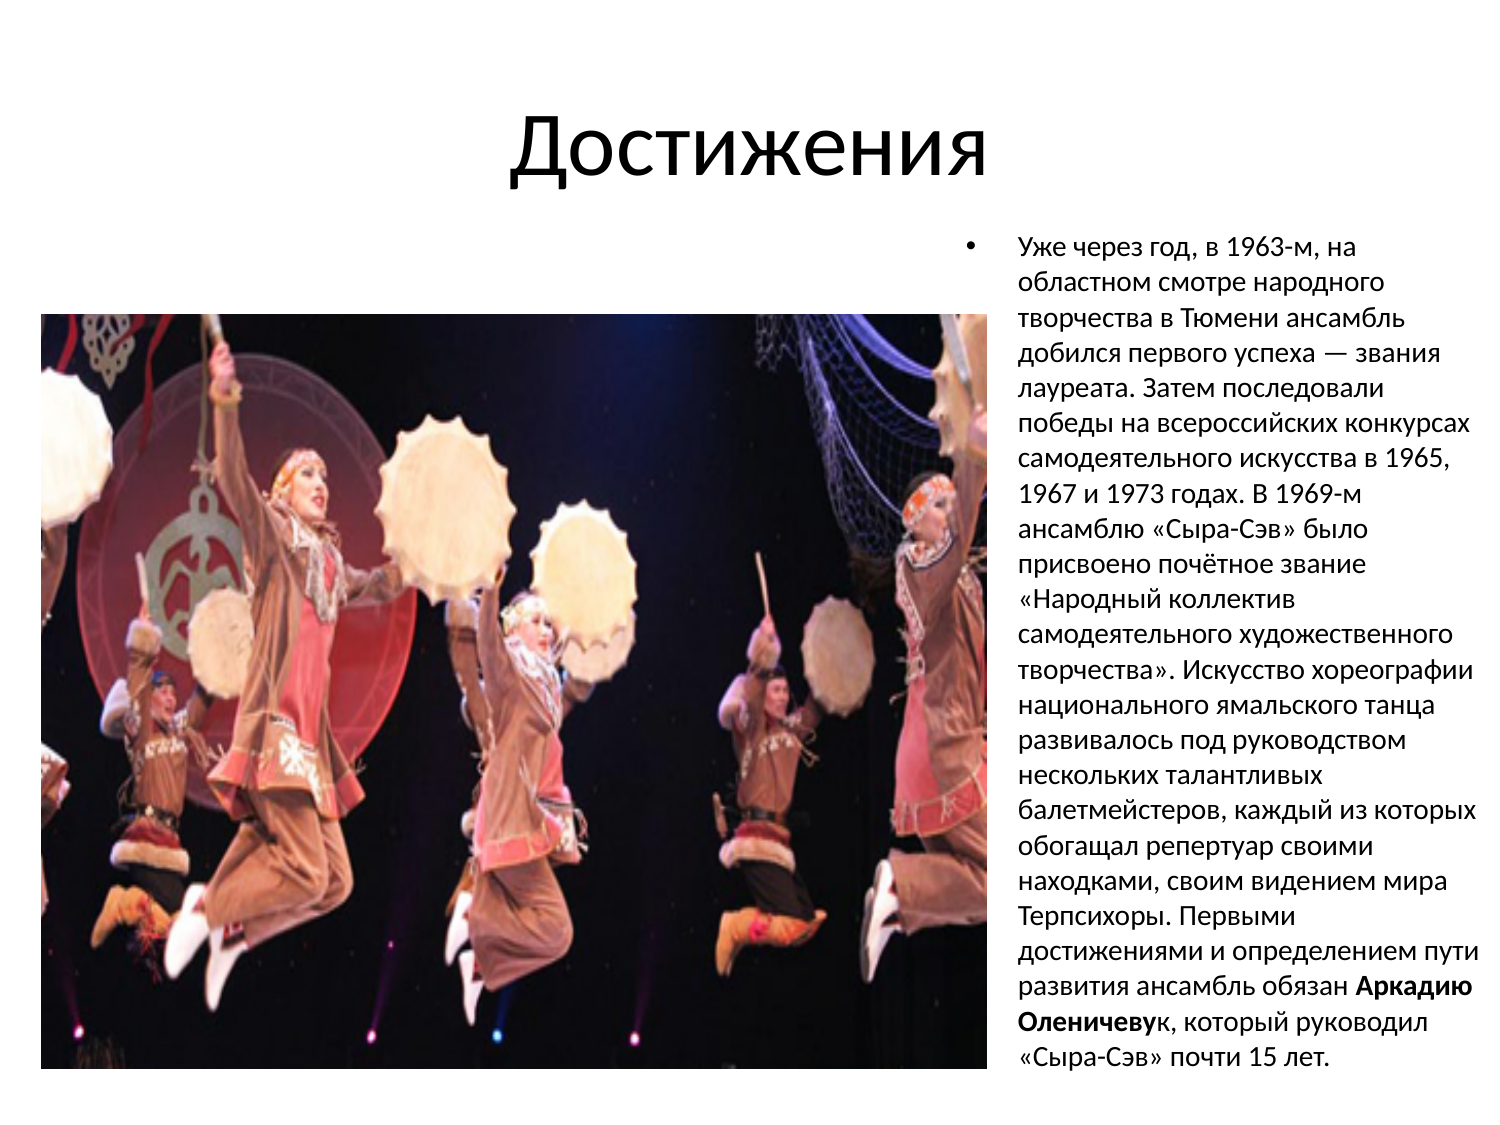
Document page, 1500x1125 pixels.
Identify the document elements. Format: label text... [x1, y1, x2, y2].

picture [40, 314, 987, 1069]
list Уже через год, в 1963-м, на областном смотре народного творчества в Тюмени ансамбль добился первого успеха — звания лауреата. Затем последовали победы на всероссийских конкурсах самодеятельного искусства в 1965, 1967 и 1973 годах. В 1969-м ансамблю «Сыра-Сэв» было присвоено почётное звание «Народный коллектив самодеятельного художественного творчества». Искусство хореографии национального ямальского танца развивалось под руководством нескольких талантливых балетмейстеров, каждый из которых обогащал репертуар своими находками, своим видением мира Терпсихоры. Первыми достижениями и определением пути развития ансамбль обязан Аркадию Оленичевук, который руководил «Сыра-Сэв» почти 15 лет. [950, 219, 1496, 1125]
title Достижения [75, 45, 1425, 233]
